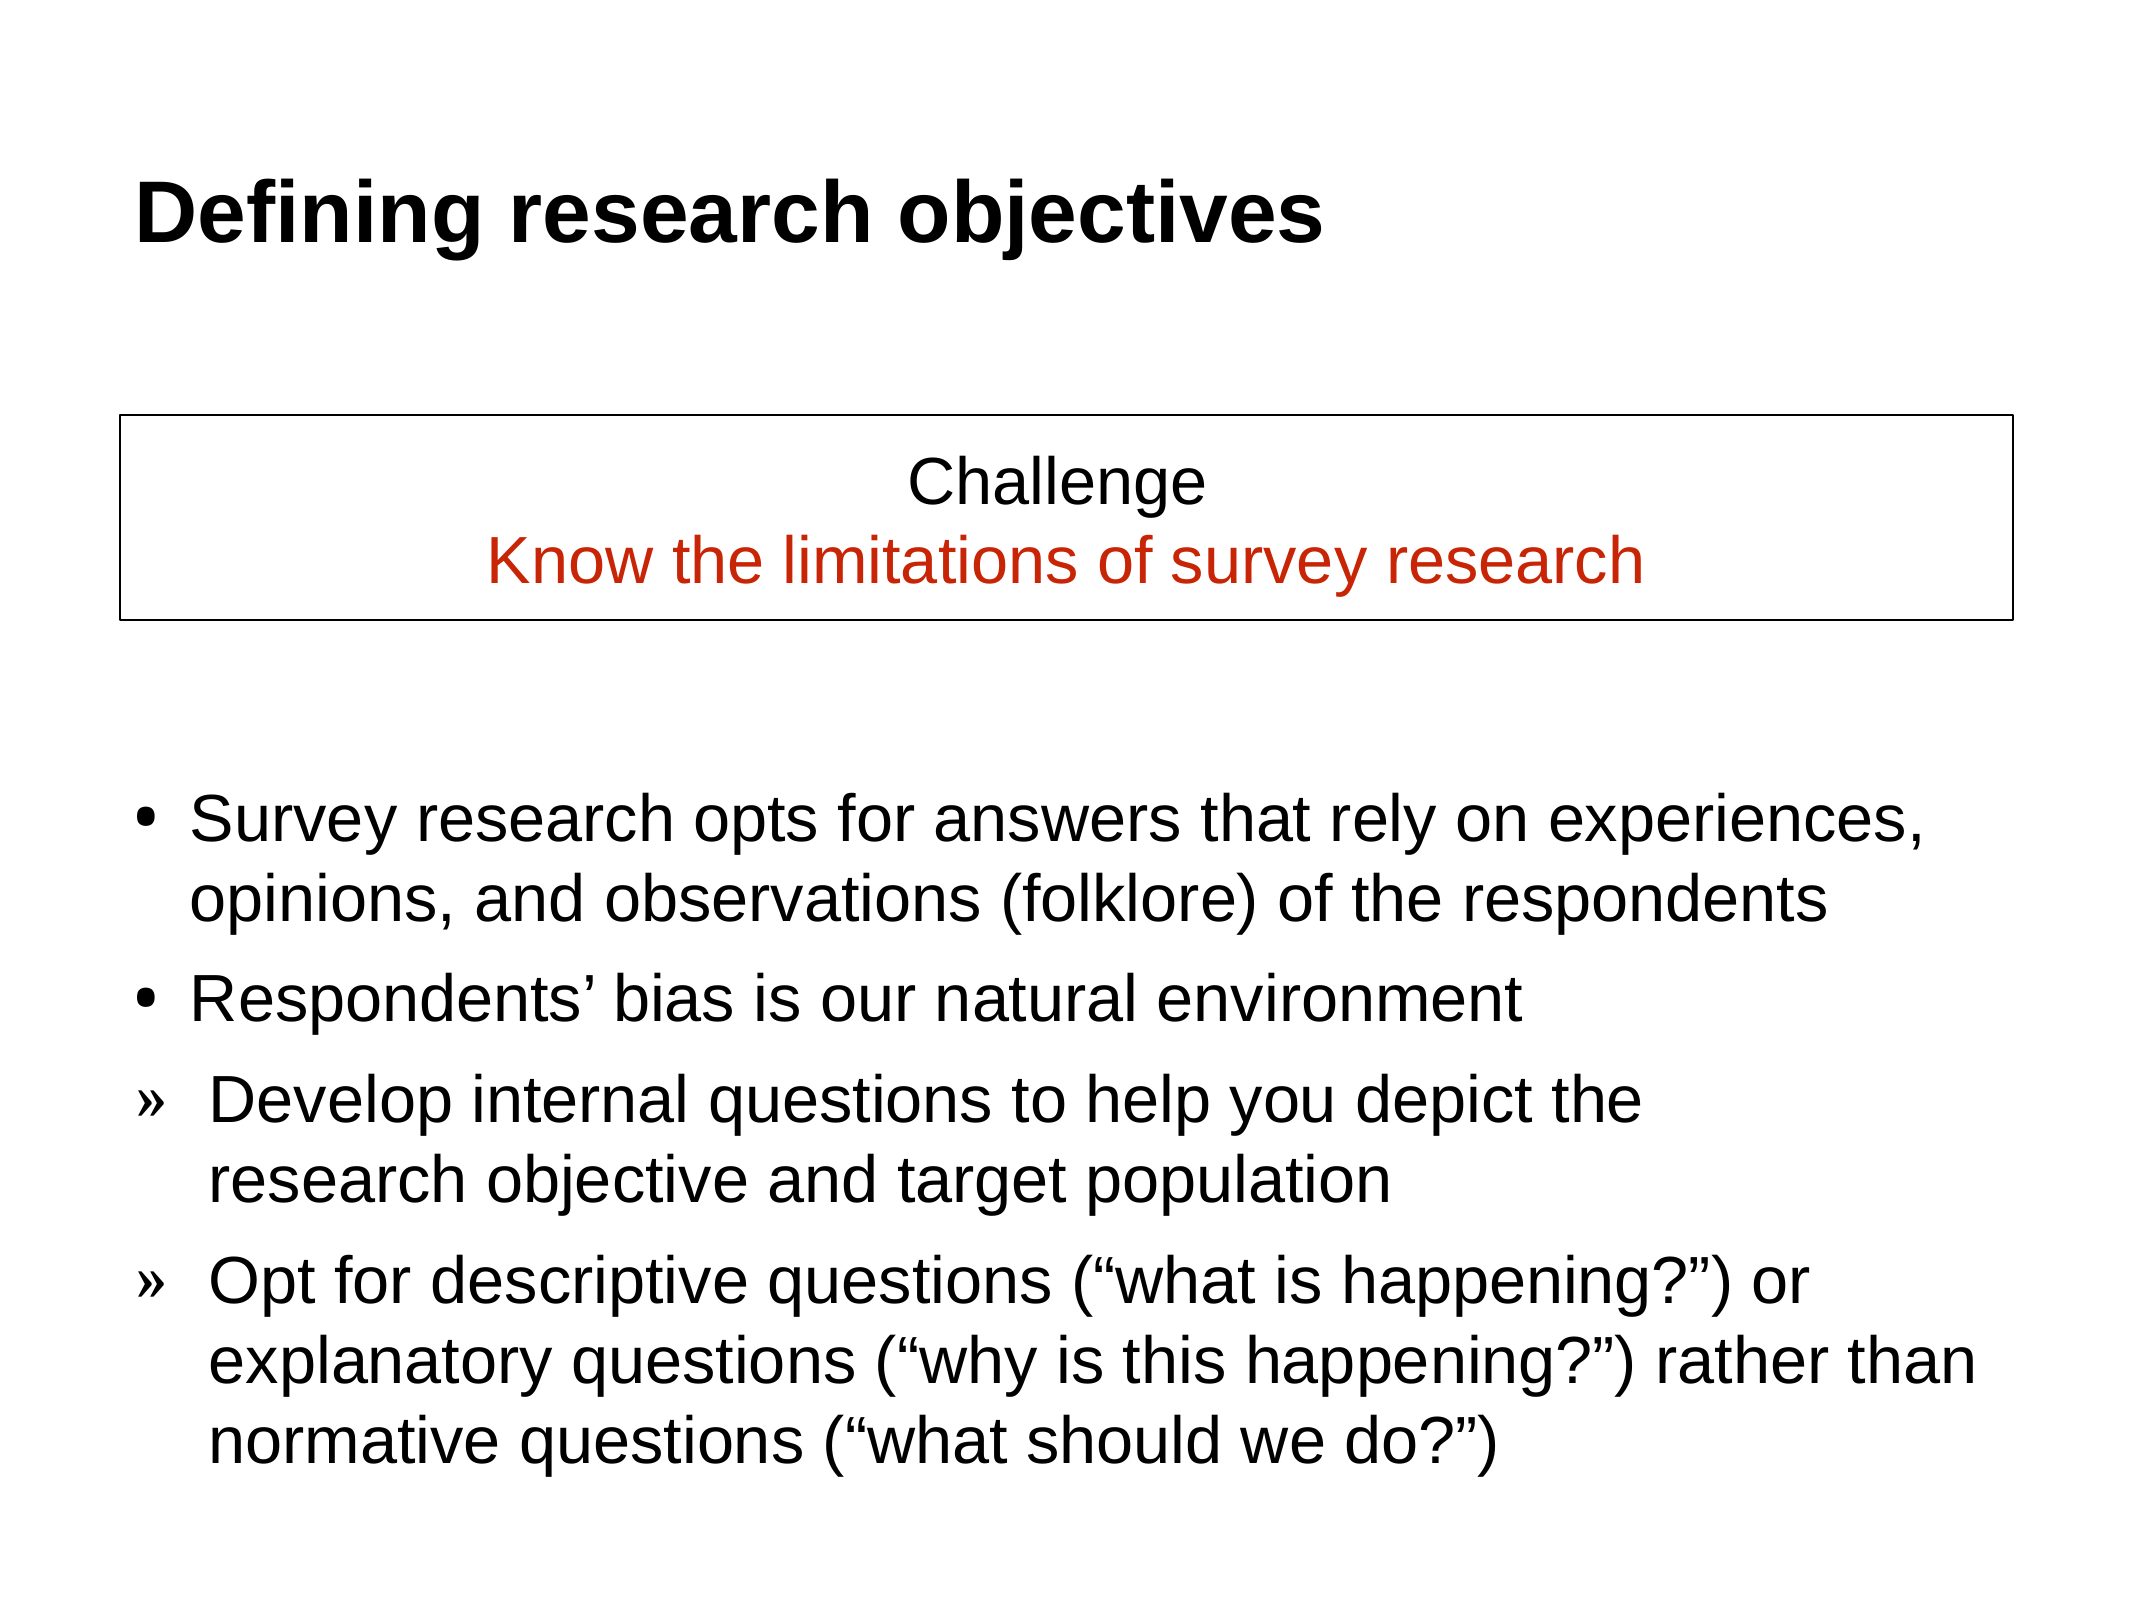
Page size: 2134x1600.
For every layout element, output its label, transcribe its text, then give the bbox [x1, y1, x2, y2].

title Defining research objectives [116, 0, 2013, 269]
list Survey research opts for answers that rely on experiences, opinions, and observations (folklore) of the respondents Respondents’ bias is our natural environment Develop internal questions to help you depict the research objective and target population Opt for descriptive questions (“what is happening?”) or explanatory questions (“why is this happening?”) rather than normative questions (“what should we do?”) [118, 766, 2015, 1600]
text_box Challenge Know the limitations of survey research [119, 415, 2014, 620]
